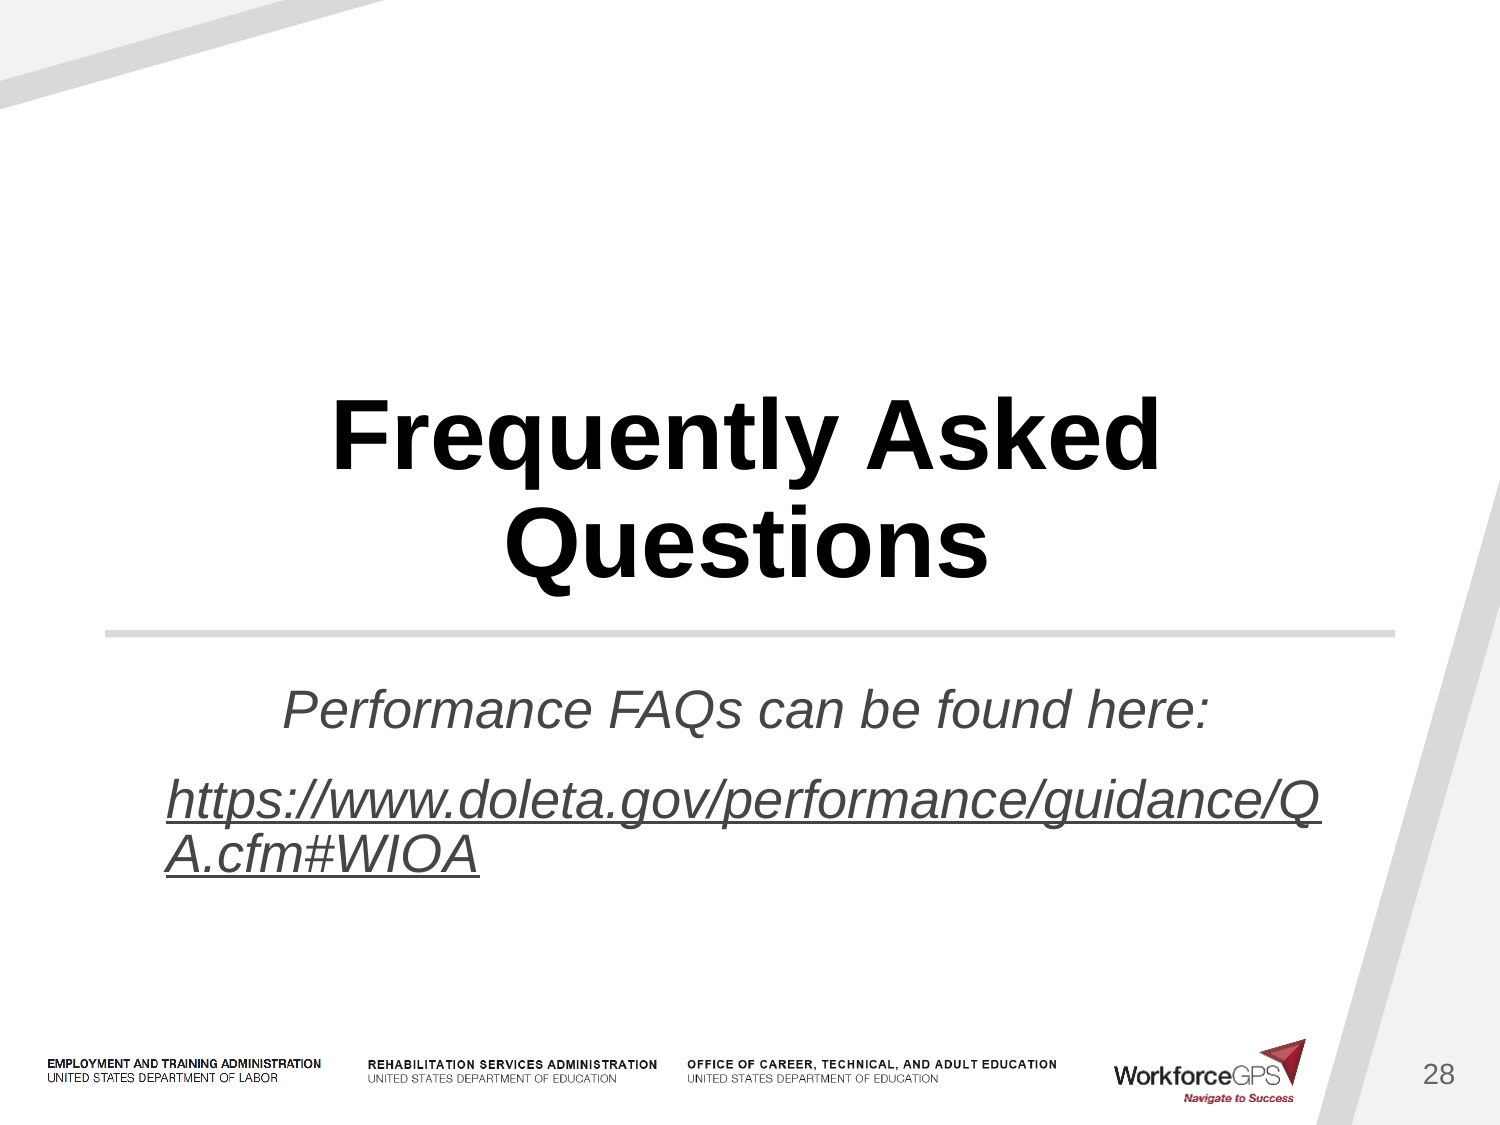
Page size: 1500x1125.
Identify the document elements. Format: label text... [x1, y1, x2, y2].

title Frequently Asked Questions [102, 138, 1393, 607]
picture [1112, 1038, 1308, 1105]
picture [360, 1053, 1084, 1092]
slide_number 28 [1260, 1042, 1471, 1103]
picture [41, 1053, 331, 1089]
list Performance FAQs can be found here: https://www.doleta.gov/performance/guidance/QA.cfm#WIOA [151, 666, 1344, 973]
